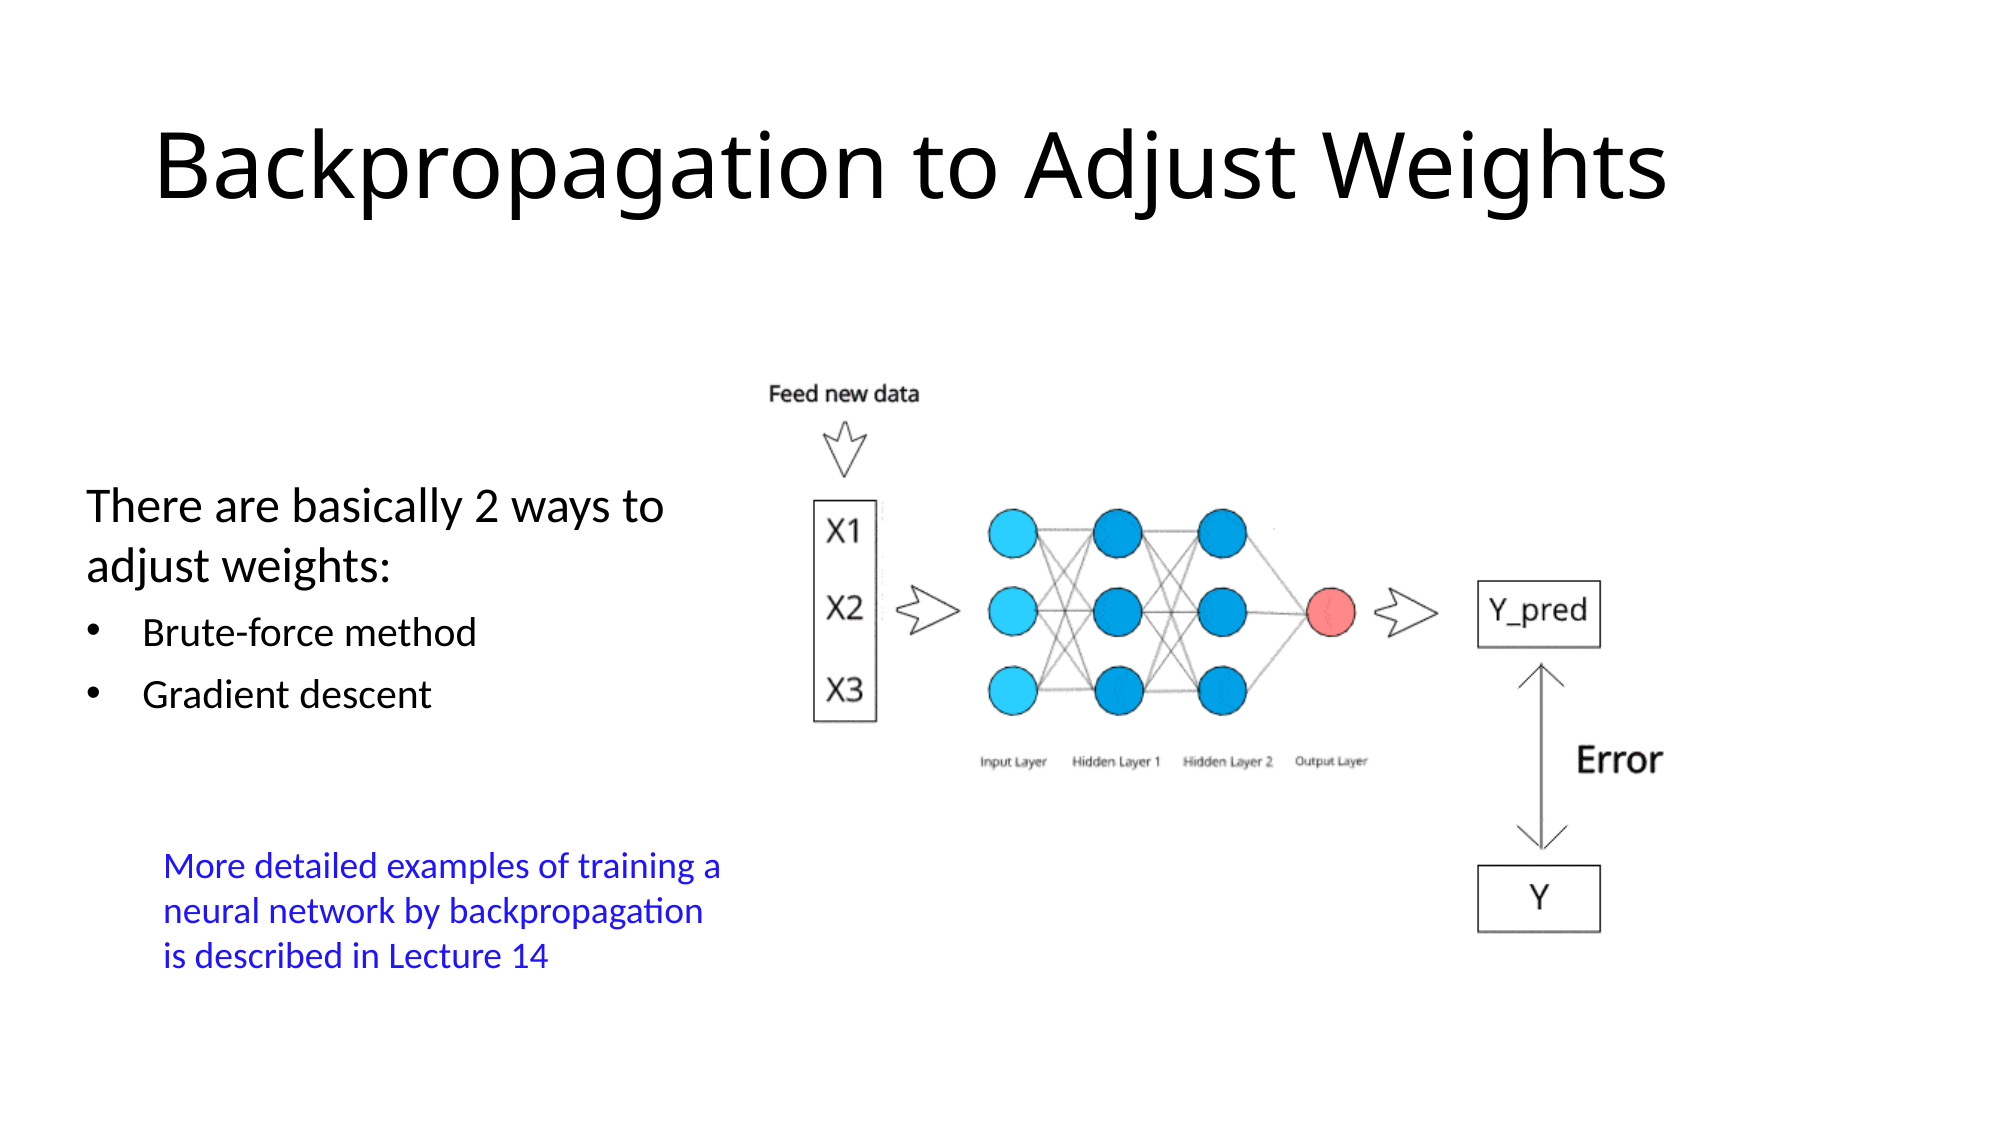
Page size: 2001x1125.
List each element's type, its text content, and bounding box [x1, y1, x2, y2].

text_box More detailed examples of training a neural network by backpropagation is described in Lecture 14 [148, 833, 739, 984]
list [739, 299, 1692, 1014]
text_box There are basically 2 ways to adjust weights: Brute-force method Gradient descent [71, 464, 723, 725]
title Backpropagation to Adjust Weights [137, 59, 1863, 278]
